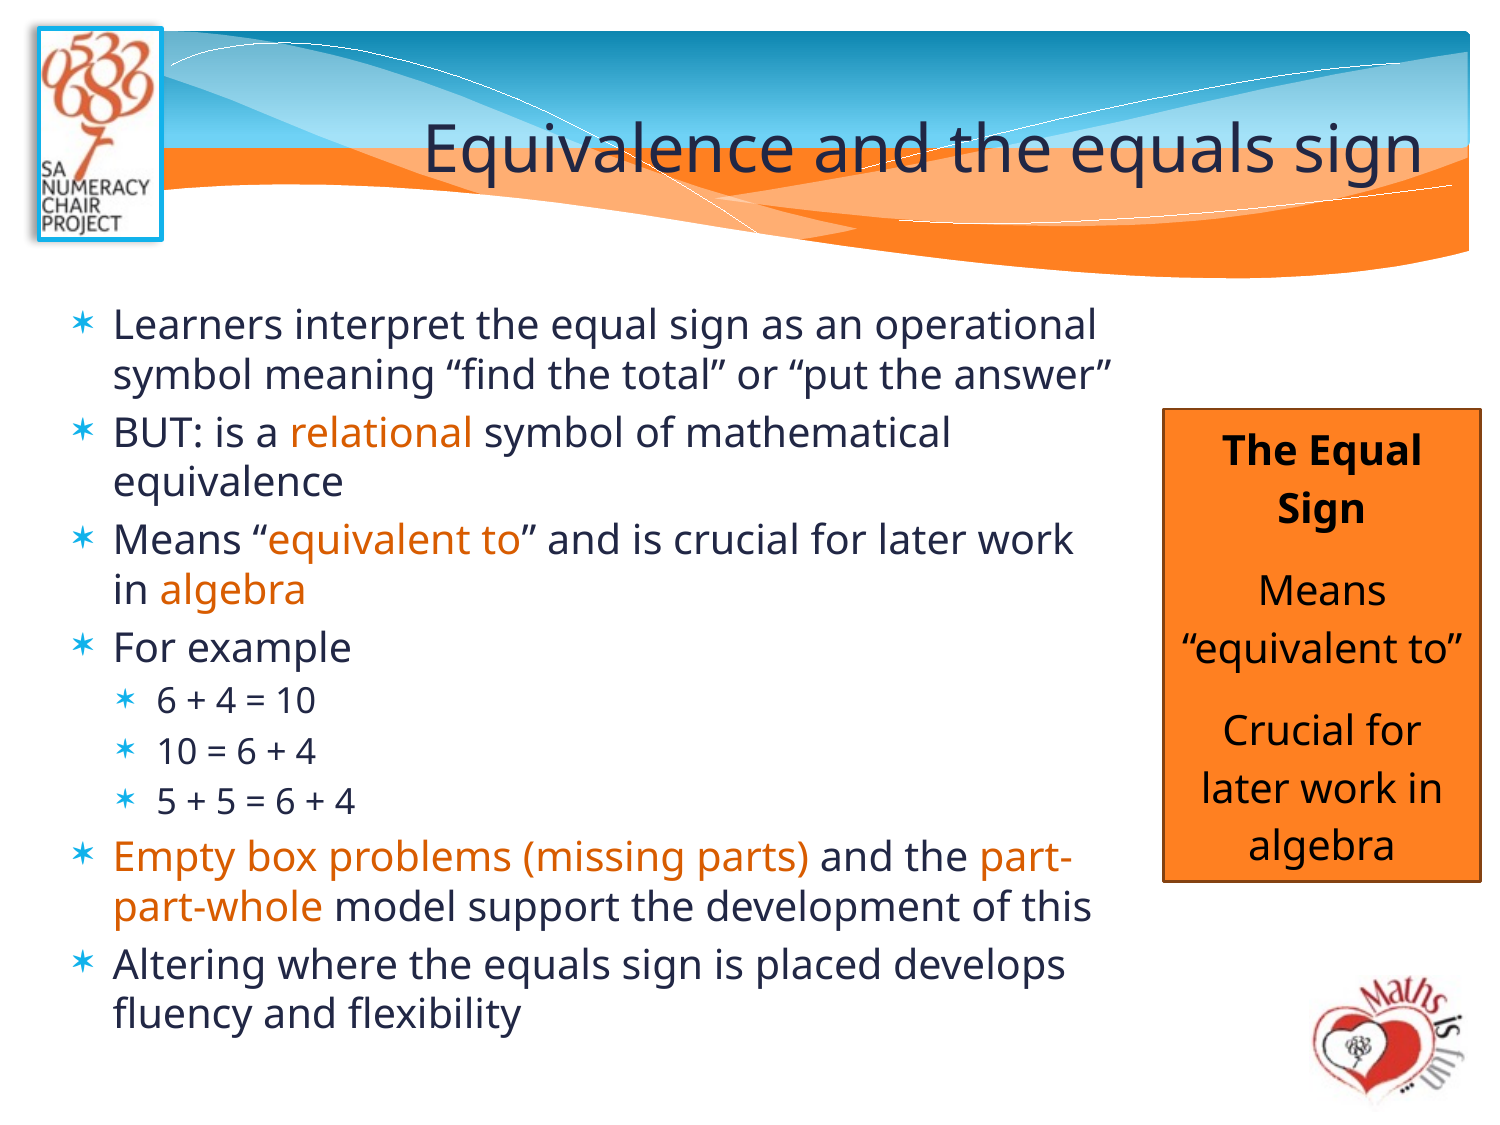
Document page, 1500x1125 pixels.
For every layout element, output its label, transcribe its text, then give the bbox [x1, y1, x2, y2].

picture [42, 32, 158, 236]
title Equivalence and the equals sign [171, 42, 1459, 249]
text_box The Equal Sign Means “equivalent to” Crucial for later work in algebra [1162, 408, 1482, 883]
list Learners interpret the equal sign as an operational symbol meaning “find the total” or “put the answer” BUT: is a relational symbol of mathematical equivalence Means “equivalent to” and is crucial for later work in algebra For example 6 + 4 = 10 10 = 6 + 4 5 + 5 = 6 + 4 Empty box problems (missing parts) and the part-part-whole model support the development of this Altering where the equals sign is placed develops fluency and flexibility [57, 291, 1128, 1085]
picture [1309, 975, 1468, 1112]
